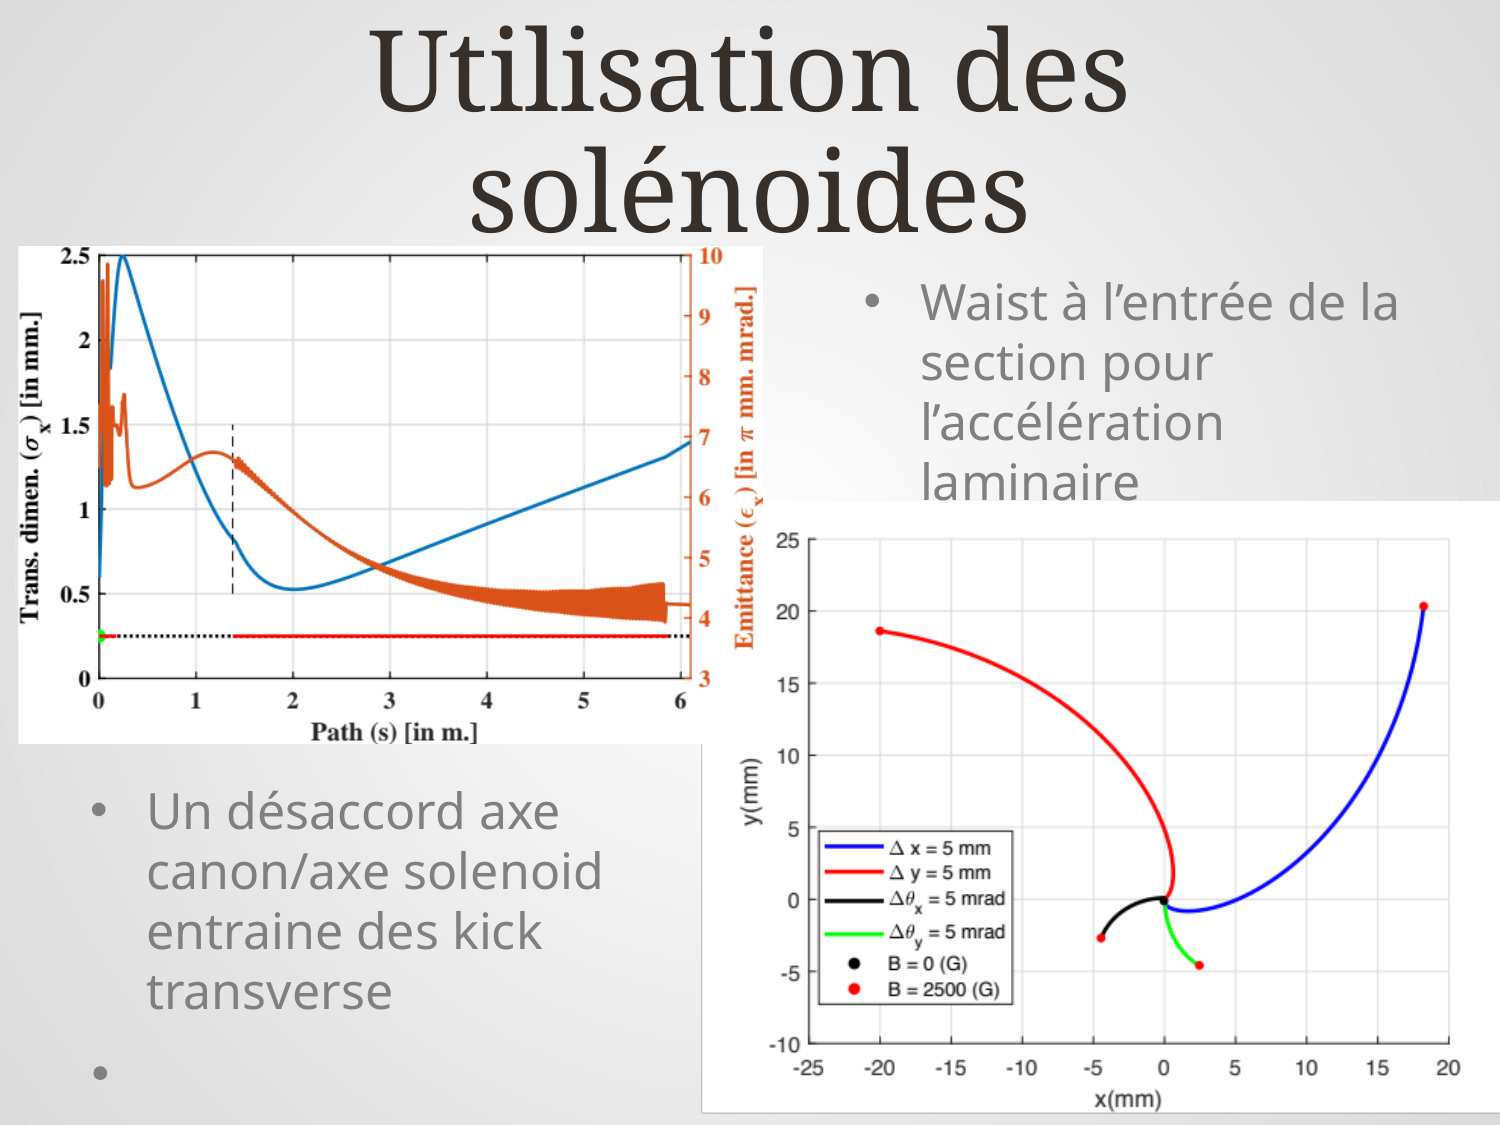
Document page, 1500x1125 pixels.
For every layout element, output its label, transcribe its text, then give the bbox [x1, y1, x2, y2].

picture [18, 246, 1500, 1125]
text_box Un désaccord axe canon/axe solenoid entraine des kick transverse [74, 771, 652, 1076]
title Utilisation des solénoides [75, 0, 1425, 263]
list Waist à l’entrée de la section pour l’accélération laminaire [848, 262, 1425, 499]
